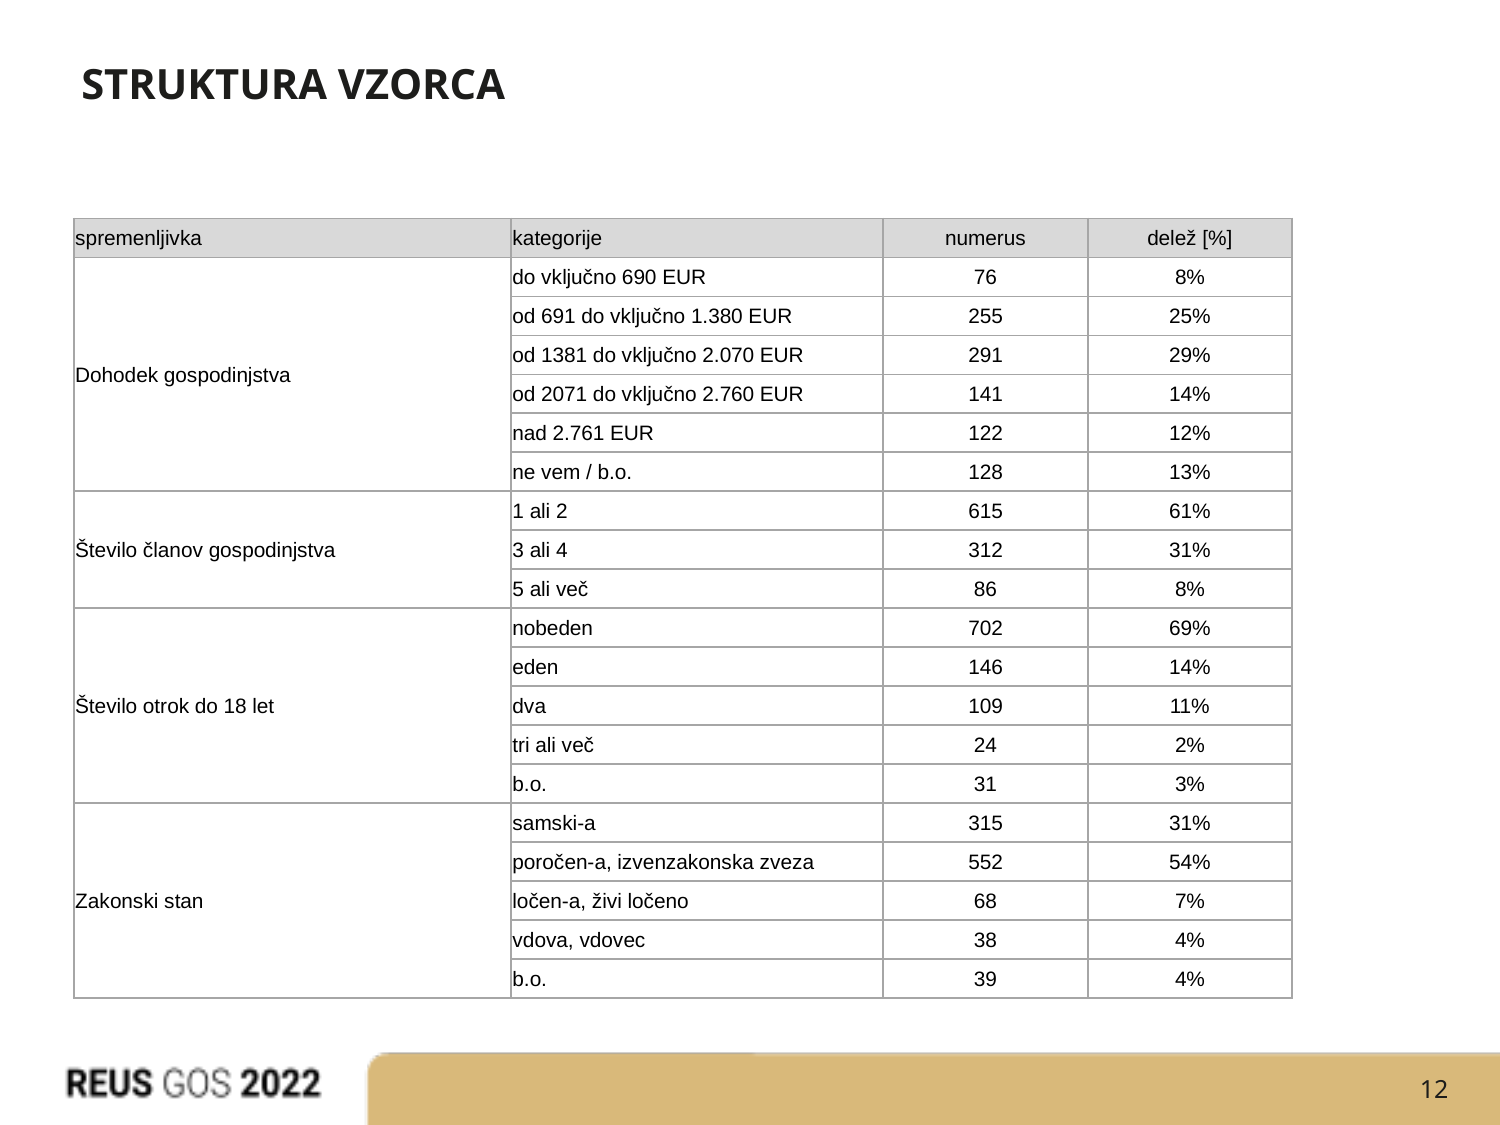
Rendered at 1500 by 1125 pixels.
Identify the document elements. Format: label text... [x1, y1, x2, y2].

table_cell Dohodek gospodinjstva [75, 258, 510, 490]
table_cell b.o. [512, 960, 882, 997]
table_cell 8% [1089, 258, 1291, 296]
table_cell ne vem / b.o. [512, 453, 882, 490]
table_cell 31% [1089, 804, 1291, 841]
table_cell Število otrok do 18 let [75, 609, 510, 802]
table_cell 14% [1089, 648, 1291, 685]
table_cell 4% [1089, 960, 1291, 997]
table_cell Zakonski stan [75, 804, 510, 997]
table_cell 68 [884, 882, 1087, 919]
table_header kategorije [512, 219, 882, 257]
table_cell 54% [1089, 843, 1291, 880]
table_cell 39 [884, 960, 1087, 997]
table_cell do vključno 690 EUR [512, 258, 882, 296]
table_cell 1 ali 2 [512, 492, 882, 529]
table_cell dva [512, 687, 882, 724]
table_cell 29% [1089, 336, 1291, 374]
table_cell 315 [884, 804, 1087, 841]
table_header numerus [884, 219, 1087, 257]
table_cell 12% [1089, 414, 1291, 451]
table_cell 25% [1089, 297, 1291, 335]
table_cell 5 ali več [512, 570, 882, 607]
table_cell 8% [1089, 570, 1291, 607]
slide_number 12 [1412, 1065, 1477, 1113]
table_cell 128 [884, 453, 1087, 490]
table_cell 14% [1089, 375, 1291, 412]
table_header delež [%] [1089, 219, 1291, 257]
table_cell 552 [884, 843, 1087, 880]
table_cell 255 [884, 297, 1087, 335]
table_cell vdova, vdovec [512, 921, 882, 958]
table_cell od 1381 do vključno 2.070 EUR [512, 336, 882, 374]
table_cell Število članov gospodinjstva [75, 492, 510, 607]
table_cell 291 [884, 336, 1087, 374]
table_cell 31% [1089, 531, 1291, 568]
table_cell ločen-a, živi ločeno [512, 882, 882, 919]
table_cell 141 [884, 375, 1087, 412]
table_header spremenljivka [75, 219, 510, 257]
table_cell samski-a [512, 804, 882, 841]
table_cell b.o. [512, 765, 882, 802]
table_cell 109 [884, 687, 1087, 724]
table_cell 146 [884, 648, 1087, 685]
table_cell 312 [884, 531, 1087, 568]
table_cell 3 ali 4 [512, 531, 882, 568]
table_cell 38 [884, 921, 1087, 958]
table_cell 24 [884, 726, 1087, 763]
table_cell tri ali več [512, 726, 882, 763]
table_cell 11% [1089, 687, 1291, 724]
table_cell od 2071 do vključno 2.760 EUR [512, 375, 882, 412]
title STRUKTURA VZORCA [73, 49, 1293, 209]
table_cell 615 [884, 492, 1087, 529]
table_cell 76 [884, 258, 1087, 296]
table_cell 86 [884, 570, 1087, 607]
table_cell od 691 do vključno 1.380 EUR [512, 297, 882, 335]
table_cell nobeden [512, 609, 882, 646]
table_cell 61% [1089, 492, 1291, 529]
table_cell 7% [1089, 882, 1291, 919]
table_cell 122 [884, 414, 1087, 451]
table_cell 4% [1089, 921, 1291, 958]
table_cell poročen-a, izvenzakonska zveza [512, 843, 882, 880]
table_cell 3% [1089, 765, 1291, 802]
table_cell 2% [1089, 726, 1291, 763]
table_cell eden [512, 648, 882, 685]
table_cell nad 2.761 EUR [512, 414, 882, 451]
table_cell 69% [1089, 609, 1291, 646]
table_cell 31 [884, 765, 1087, 802]
table_cell 702 [884, 609, 1087, 646]
table_cell 13% [1089, 453, 1291, 490]
